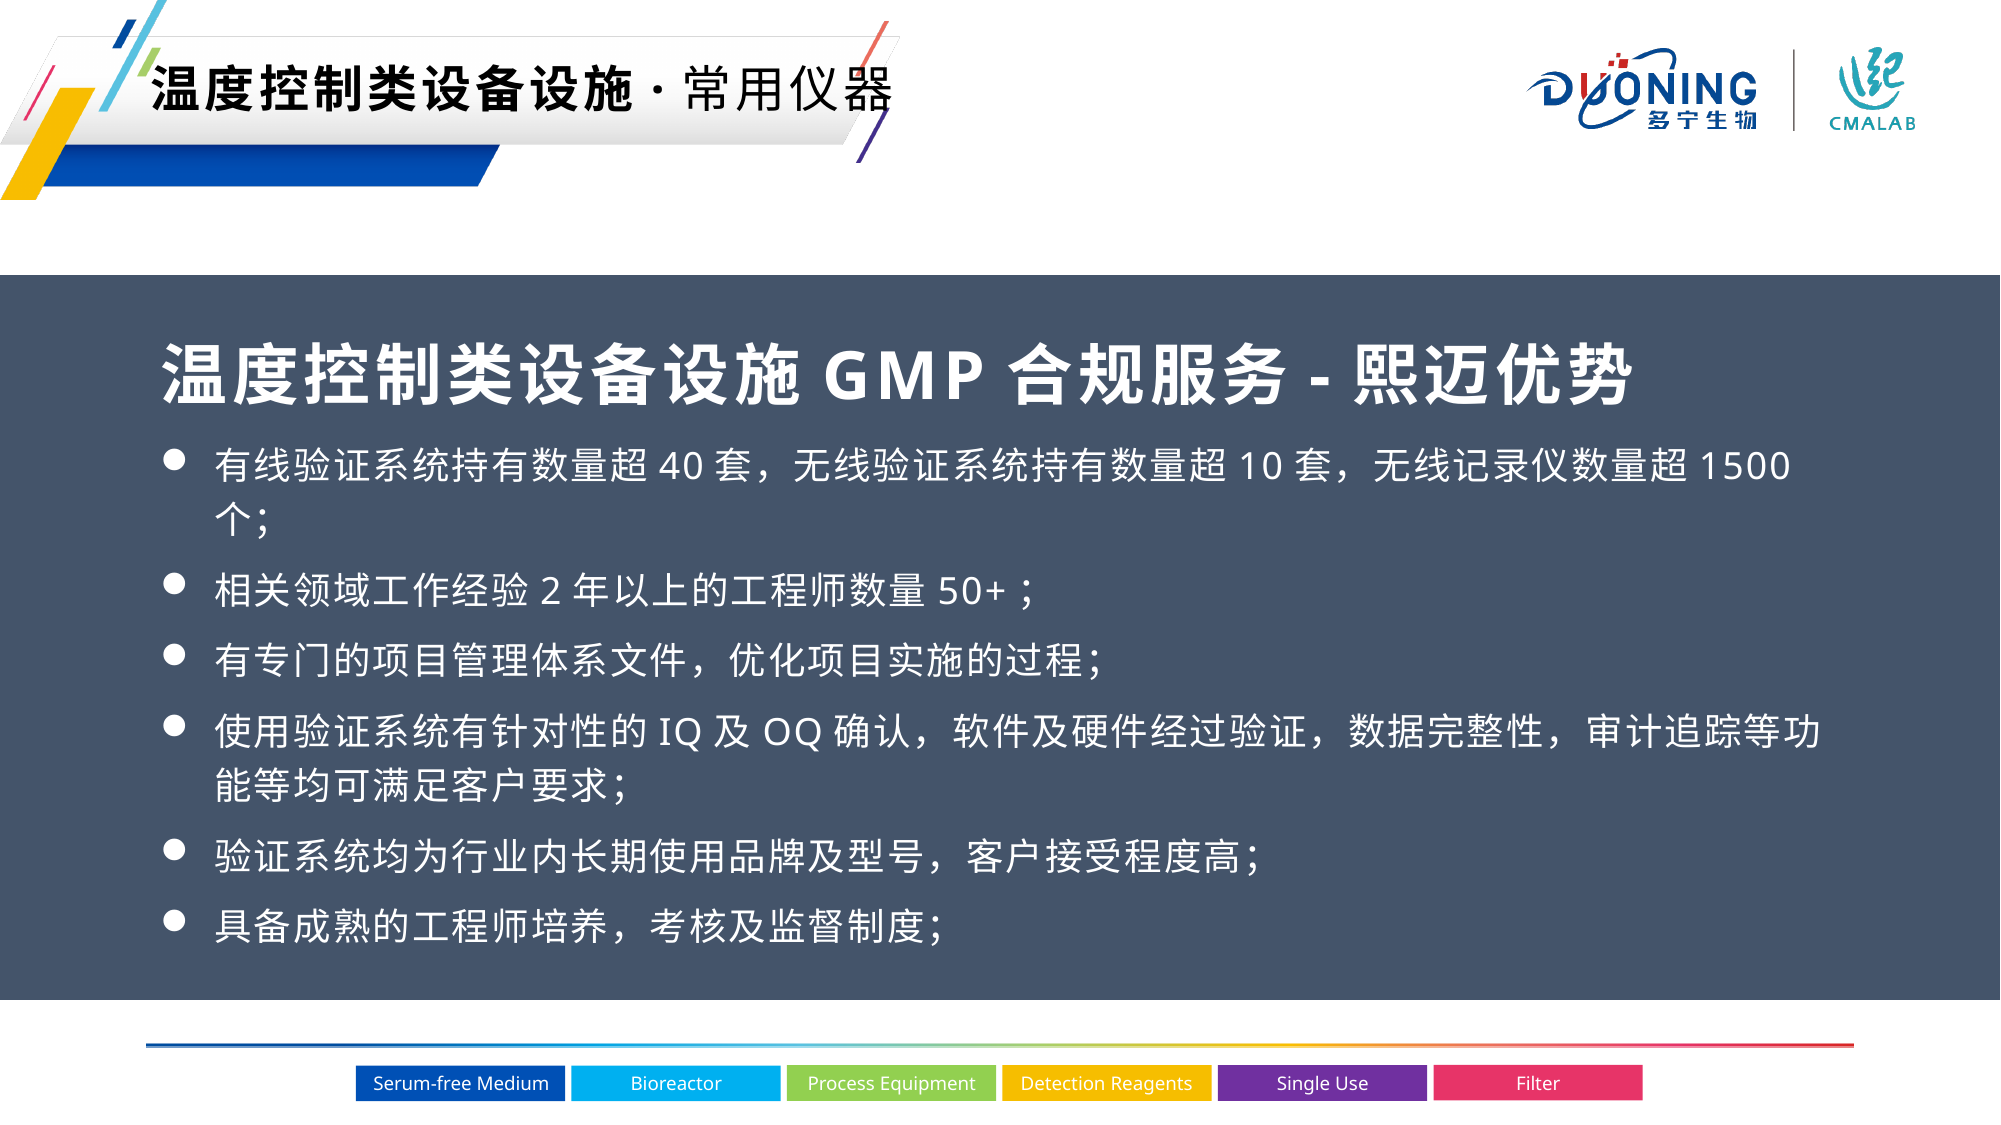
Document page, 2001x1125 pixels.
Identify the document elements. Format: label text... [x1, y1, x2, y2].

text_box 有线验证系统持有数量超40套，无线验证系统持有数量超10套，无线记录仪数量超1500个； 相关领域工作经验2年以上的工程师数量50+； 有专门的项目管理体系文件，优化项目实施的过程； 使用验证系统有针对性的IQ及OQ确认，软件及硬件经过验证，数据完整性，审计追踪等功能等均可满足客户要求； 验证系统均为行业内长期使用品牌及型号，客户接受程度高； 具备成熟的工程师培养，考核及监督制度； [150, 428, 1850, 975]
text_box 温度控制类设备设施·常用仪器 [0, 31, 1045, 144]
text_box 温度控制类设备设施GMP合规服务-熙迈优势 [150, 324, 1850, 418]
picture [0, 144, 900, 200]
picture [0, 0, 900, 31]
picture [146, 1043, 1854, 1048]
text_box [0, 274, 2000, 1001]
picture [1526, 47, 1915, 131]
